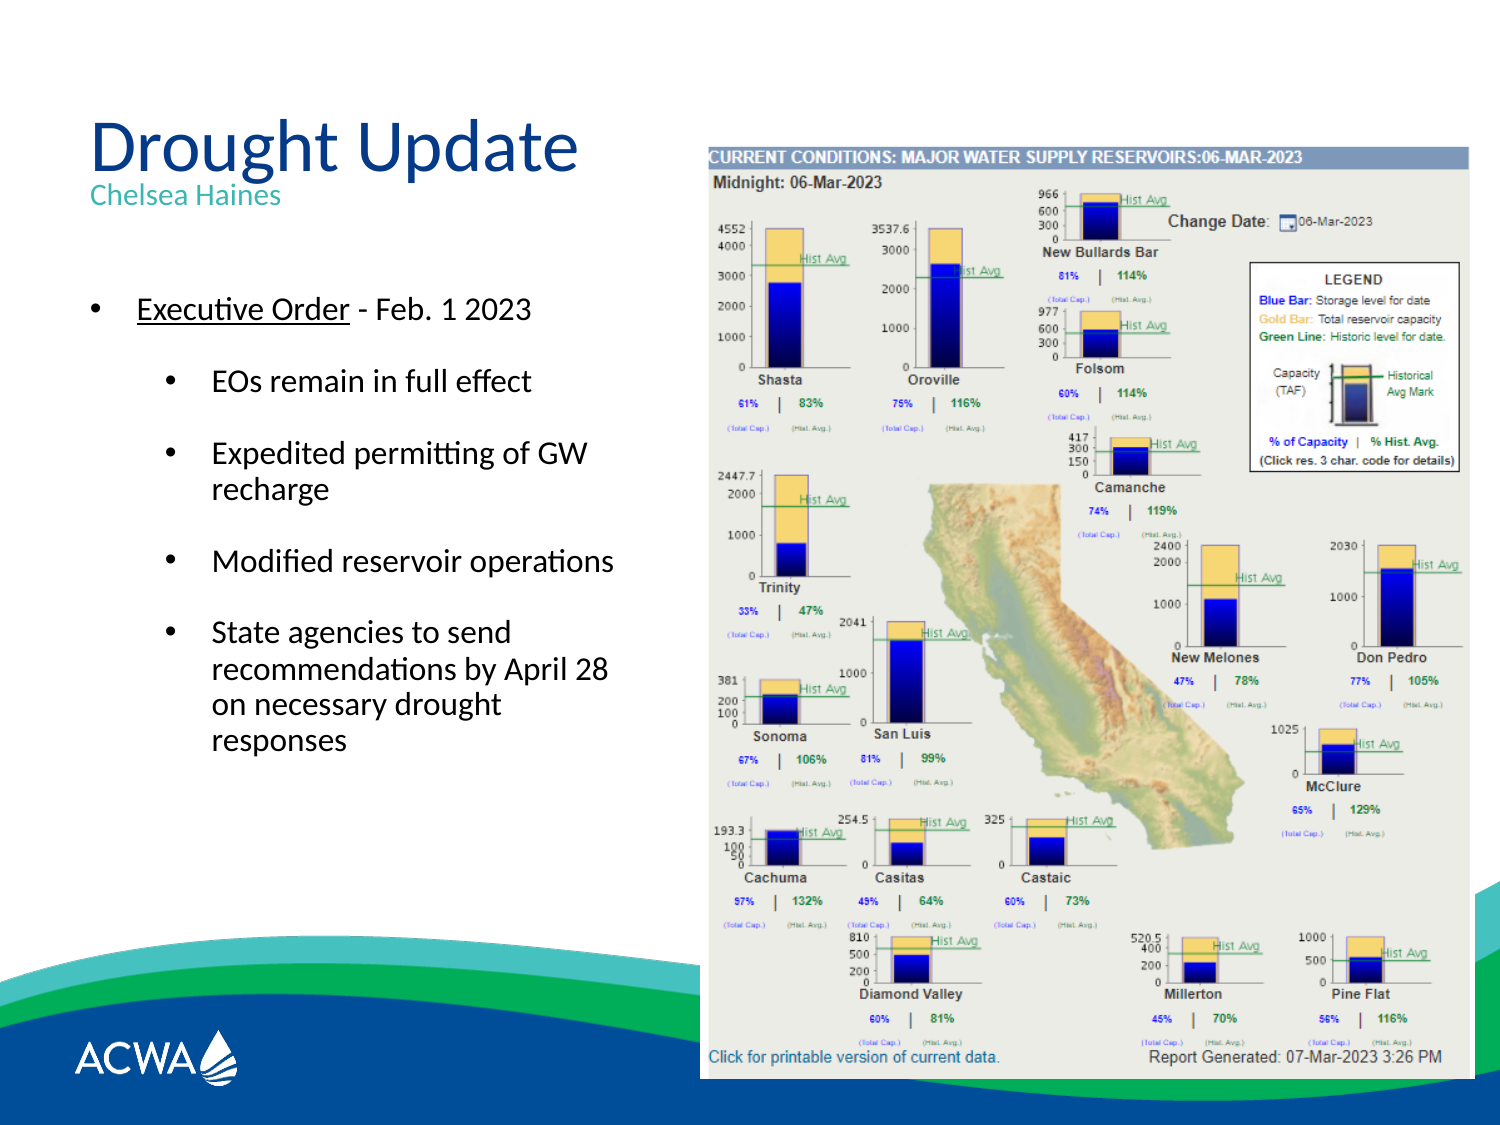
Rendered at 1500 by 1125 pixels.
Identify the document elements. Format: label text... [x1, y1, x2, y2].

title Drought Update [75, 34, 1425, 171]
text_box Executive Order - Feb. 1 2023 EOs remain in full effect Expedited permitting of GW recharge Modified reservoir operations State agencies to send recommendations by April 28 on necessary drought responses [75, 284, 658, 767]
picture [0, 137, 1500, 1125]
list Chelsea Haines [75, 171, 695, 224]
